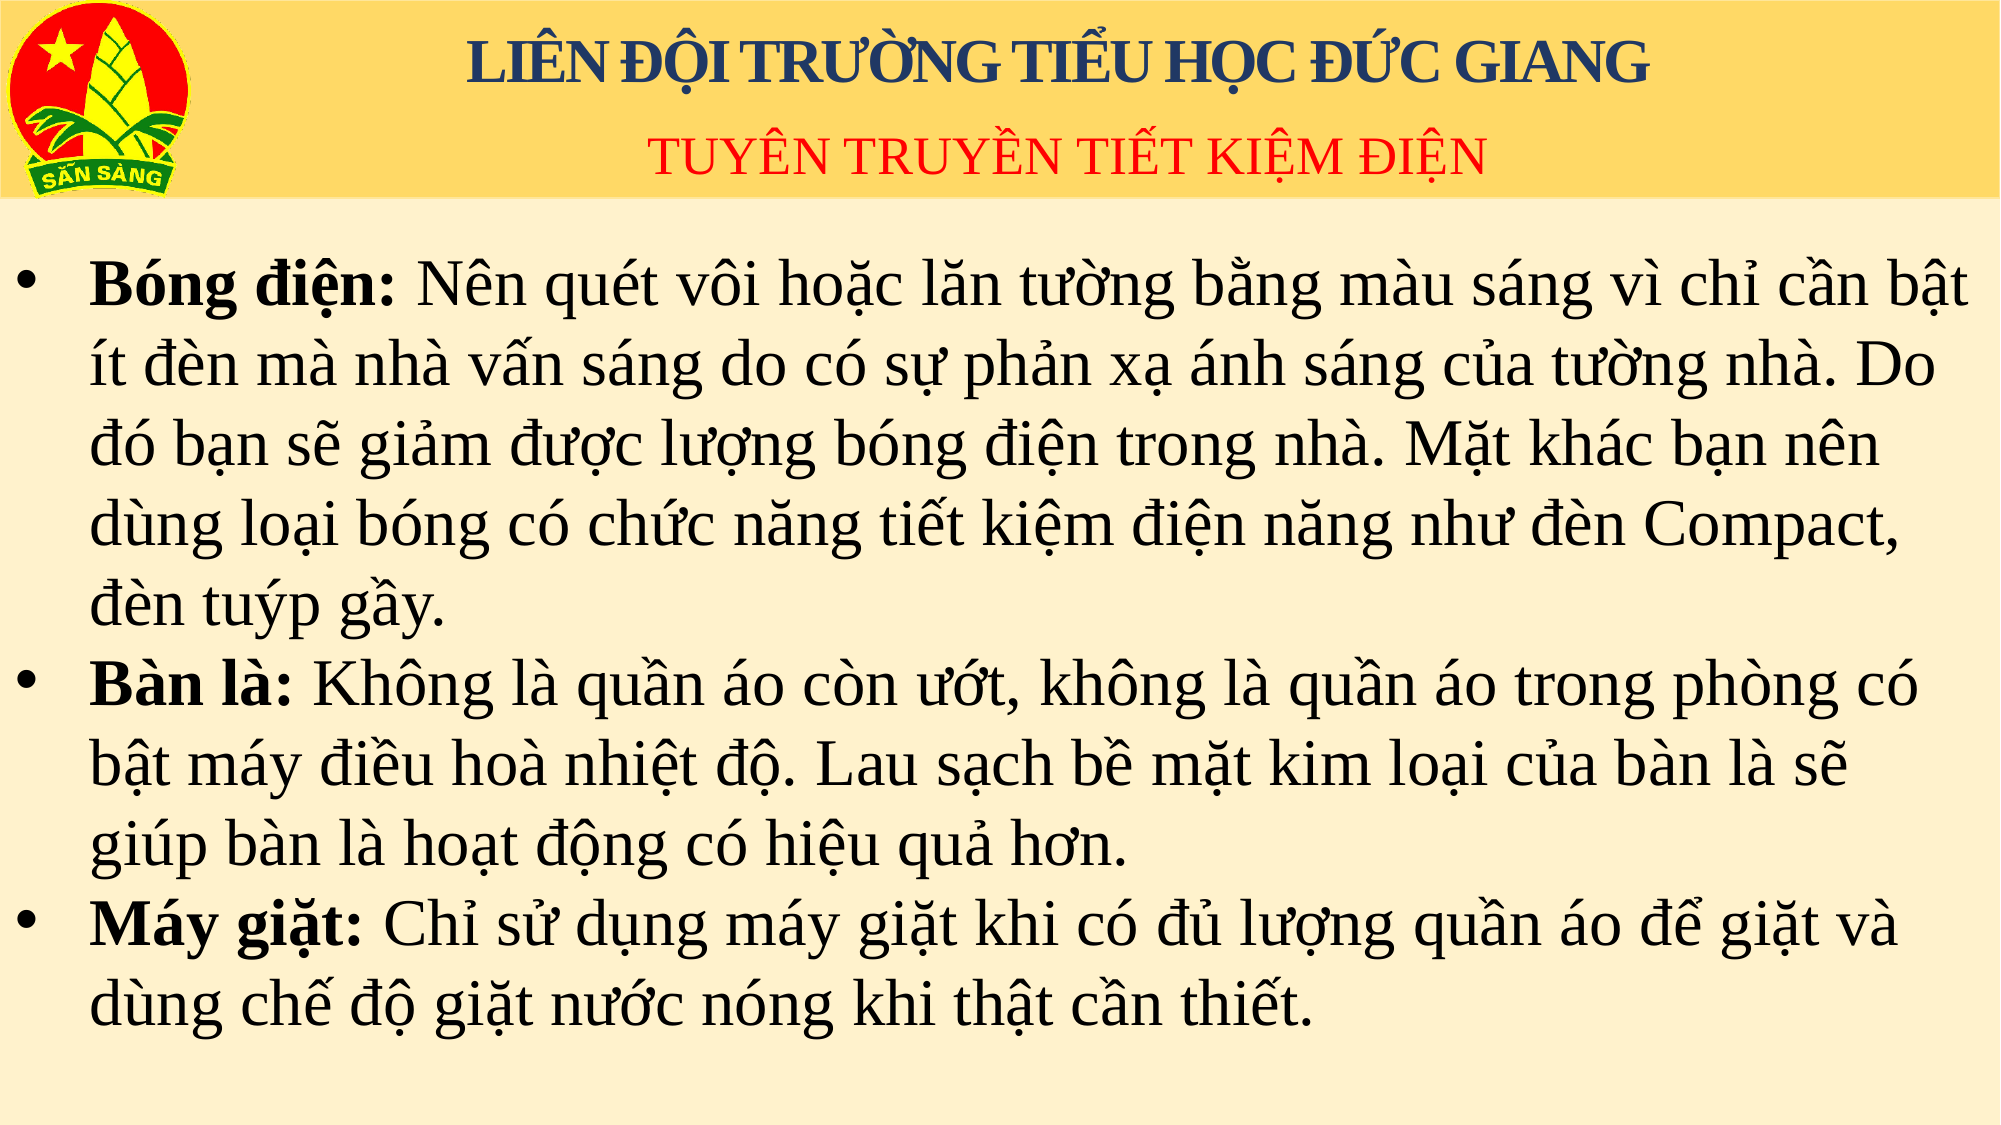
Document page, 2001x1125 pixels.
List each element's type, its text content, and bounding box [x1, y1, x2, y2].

text_box TUYÊN TRUYỀN TIẾT KIỆM ĐIỆN [191, 112, 2000, 193]
text_box Bóng điện: Nên quét vôi hoặc lăn tường bằng màu sáng vì chỉ cần bật ít đèn mà nhà vấn sáng do có sự phản xạ ánh sáng của tường nhà. Do đó bạn sẽ giảm được lượng bóng điện trong nhà. Mặt khác bạn nên dùng loại bóng có chức năng tiết kiệm điện năng như đèn Compact, đèn tuýp gầy. Bàn là: Không là quần áo còn ướt, không là quần áo trong phòng có bật máy điều hoà nhiệt độ. Lau sạch bề mặt kim loại của bàn là sẽ giúp bàn là hoạt động có hiệu quả hơn. Máy giặt: Chỉ sử dụng máy giặt khi có đủ lượng quần áo để giặt và dùng chế độ giặt nước nóng khi thật cần thiết. [0, 231, 2000, 1046]
text_box [0, 0, 6, 199]
text_box [191, 0, 2000, 112]
text_box LIÊN ĐỘI TRƯỜNG TIỂU HỌC ĐỨC GIANG [451, 12, 1668, 103]
text_box [191, 193, 2000, 199]
picture [6, 0, 191, 199]
